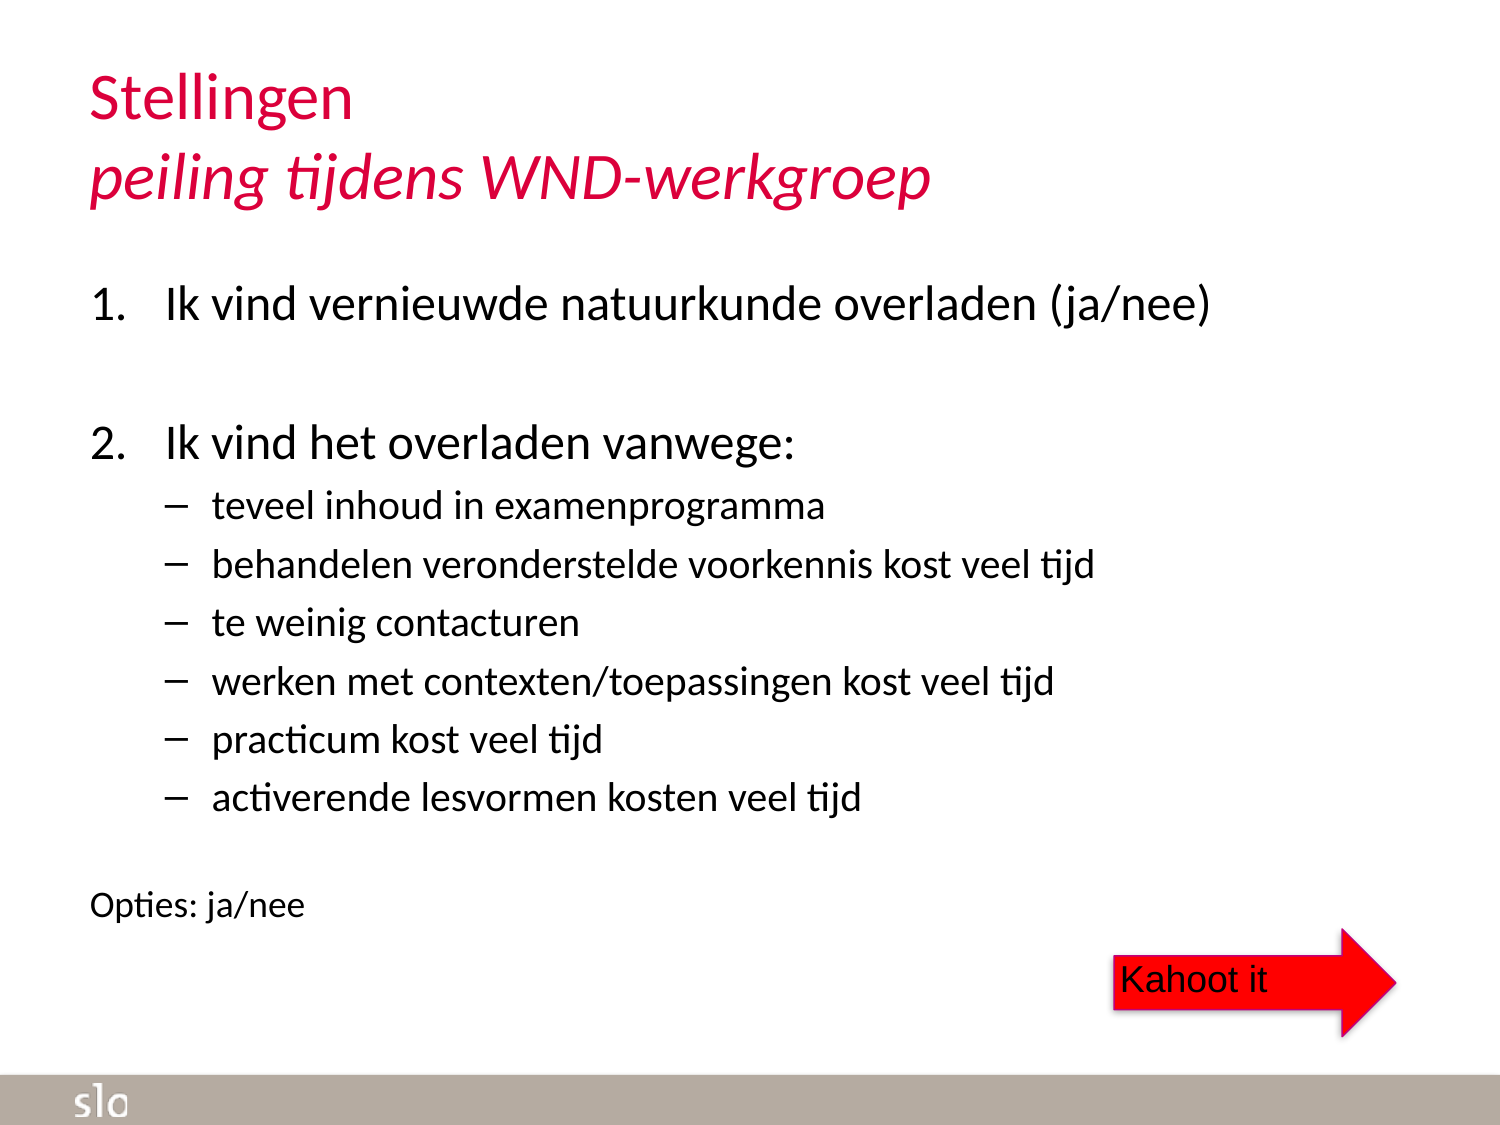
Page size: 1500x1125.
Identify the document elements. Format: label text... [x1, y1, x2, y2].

list Ik vind vernieuwde natuurkunde overladen (ja/nee) Ik vind het overladen vanwege: teveel inhoud in examenprogramma behandelen veronderstelde voorkennis kost veel tijd te weinig contacturen werken met contexten/toepassingen kost veel tijd practicum kost veel tijd activerende lesvormen kosten veel tijd Opties: ja/nee [75, 262, 1425, 1005]
title Stellingen peiling tijdens WND-werkgroep [75, 45, 1425, 233]
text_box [1104, 928, 1426, 1037]
